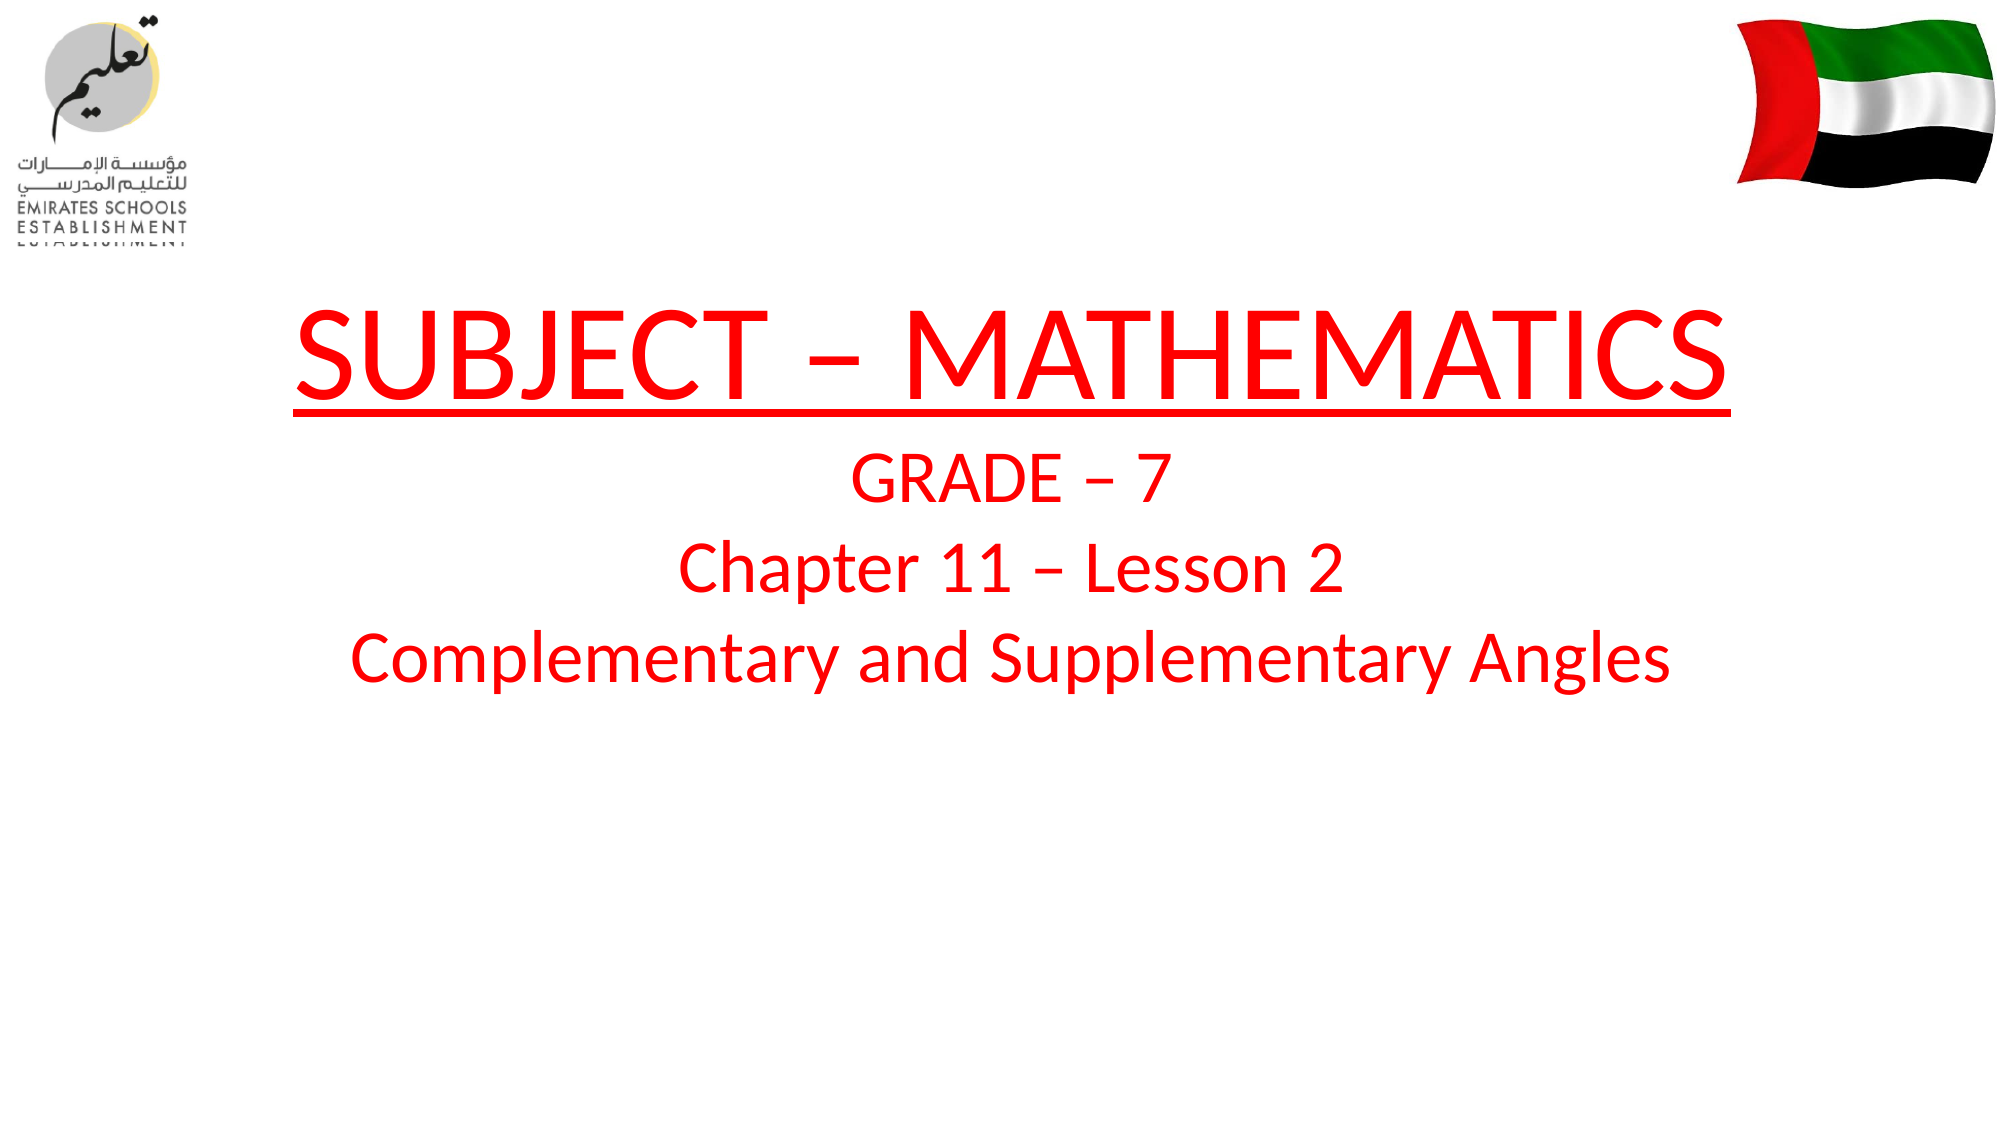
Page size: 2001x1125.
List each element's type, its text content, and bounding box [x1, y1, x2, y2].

picture [3, 0, 192, 255]
text_box SUBJECT – MATHEMATICS GRADE – 7 Chapter 11 – Lesson 2 Complementary and Supplementary Angles [215, 254, 1809, 705]
picture [1729, 12, 1997, 192]
text_box [809, 568, 1012, 623]
